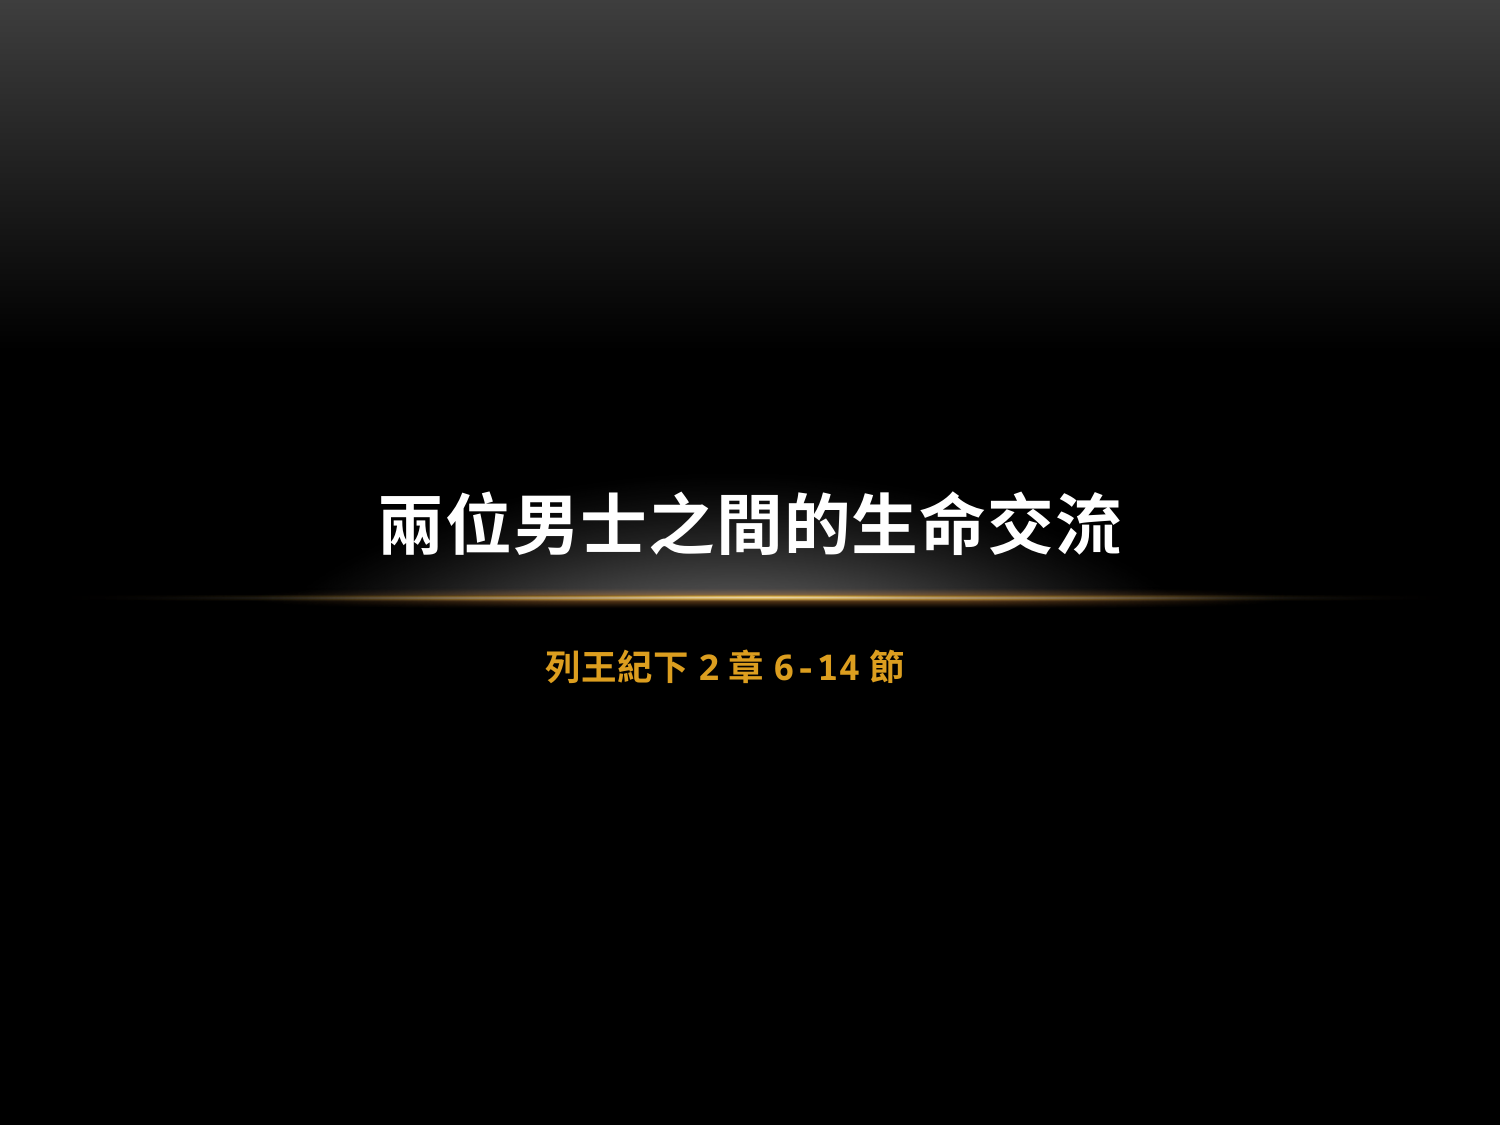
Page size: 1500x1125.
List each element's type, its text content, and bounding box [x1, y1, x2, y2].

title 兩位男士之間的生命交流 [112, 329, 1388, 571]
subtitle 列王紀下2章6-14節 [200, 637, 1250, 925]
picture [0, 0, 1500, 750]
